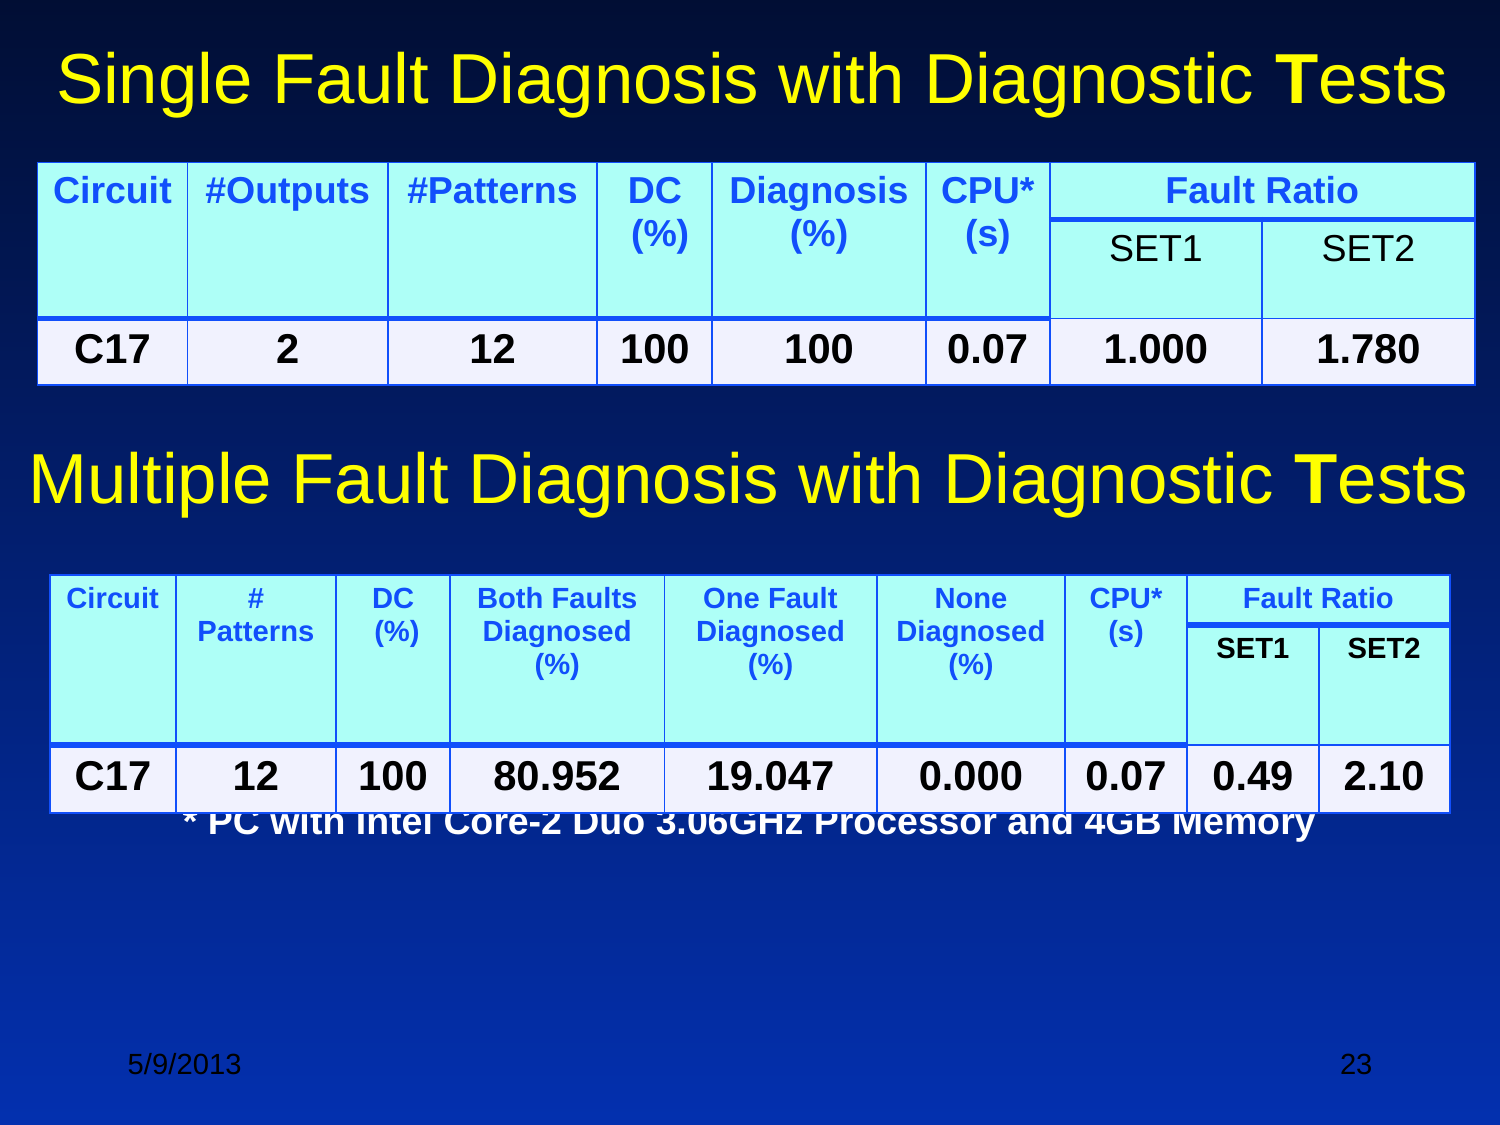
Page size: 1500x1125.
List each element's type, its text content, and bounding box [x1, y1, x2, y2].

table_header None Diagnosed (%) [878, 576, 1064, 742]
table_cell 12 [177, 748, 335, 812]
table_cell SET2 [1320, 628, 1449, 744]
table_cell 0.07 [927, 321, 1049, 384]
table_header Fault Ratio [1051, 163, 1474, 217]
table_header CPU* (s) [1066, 576, 1186, 742]
text_box * PC with Intel Core-2 Duo 3.06GHz Processor and 4GB Memory [168, 814, 1342, 850]
table_header Circuit [38, 163, 187, 316]
table_header DC (%) [598, 163, 711, 316]
table_header Diagnosis (%) [713, 163, 925, 316]
table_header # Patterns [177, 576, 335, 742]
table_cell 2 [188, 321, 387, 384]
table_cell SET1 [1188, 628, 1318, 744]
table_header Fault Ratio [1188, 576, 1449, 622]
table_cell SET2 [1263, 222, 1474, 318]
table_cell C17 [38, 321, 187, 384]
table_header Both Faults Diagnosed (%) [451, 576, 664, 742]
table_header One Fault Diagnosed (%) [665, 576, 876, 742]
table_cell 1.780 [1263, 319, 1474, 384]
table_cell 0.07 [1066, 748, 1186, 812]
table_cell 1.000 [1051, 319, 1261, 384]
table_cell 100 [598, 321, 711, 384]
table_header #Outputs [188, 163, 387, 316]
table_cell 2.10 [1320, 746, 1449, 812]
text_box Single Fault Diagnosis with Diagnostic Tests [37, 24, 1467, 162]
table_cell 0.000 [878, 748, 1064, 812]
table_cell 12 [389, 321, 596, 384]
table_cell 0.49 [1188, 746, 1318, 812]
table_header CPU* (s) [927, 163, 1049, 316]
table_header DC (%) [337, 576, 449, 742]
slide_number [112, 1024, 426, 1101]
table_cell 80.952 [451, 748, 664, 812]
table_header Circuit [51, 576, 175, 742]
table_cell 100 [713, 321, 925, 384]
text_box Multiple Fault Diagnosis with Diagnostic Tests [4, 425, 1492, 613]
table_cell 19.047 [665, 748, 876, 812]
table_header #Patterns [389, 163, 596, 316]
table_cell C17 [51, 748, 175, 812]
slide_number 23 [1074, 1024, 1388, 1101]
table_cell SET1 [1051, 222, 1261, 318]
table_cell 100 [337, 748, 449, 812]
